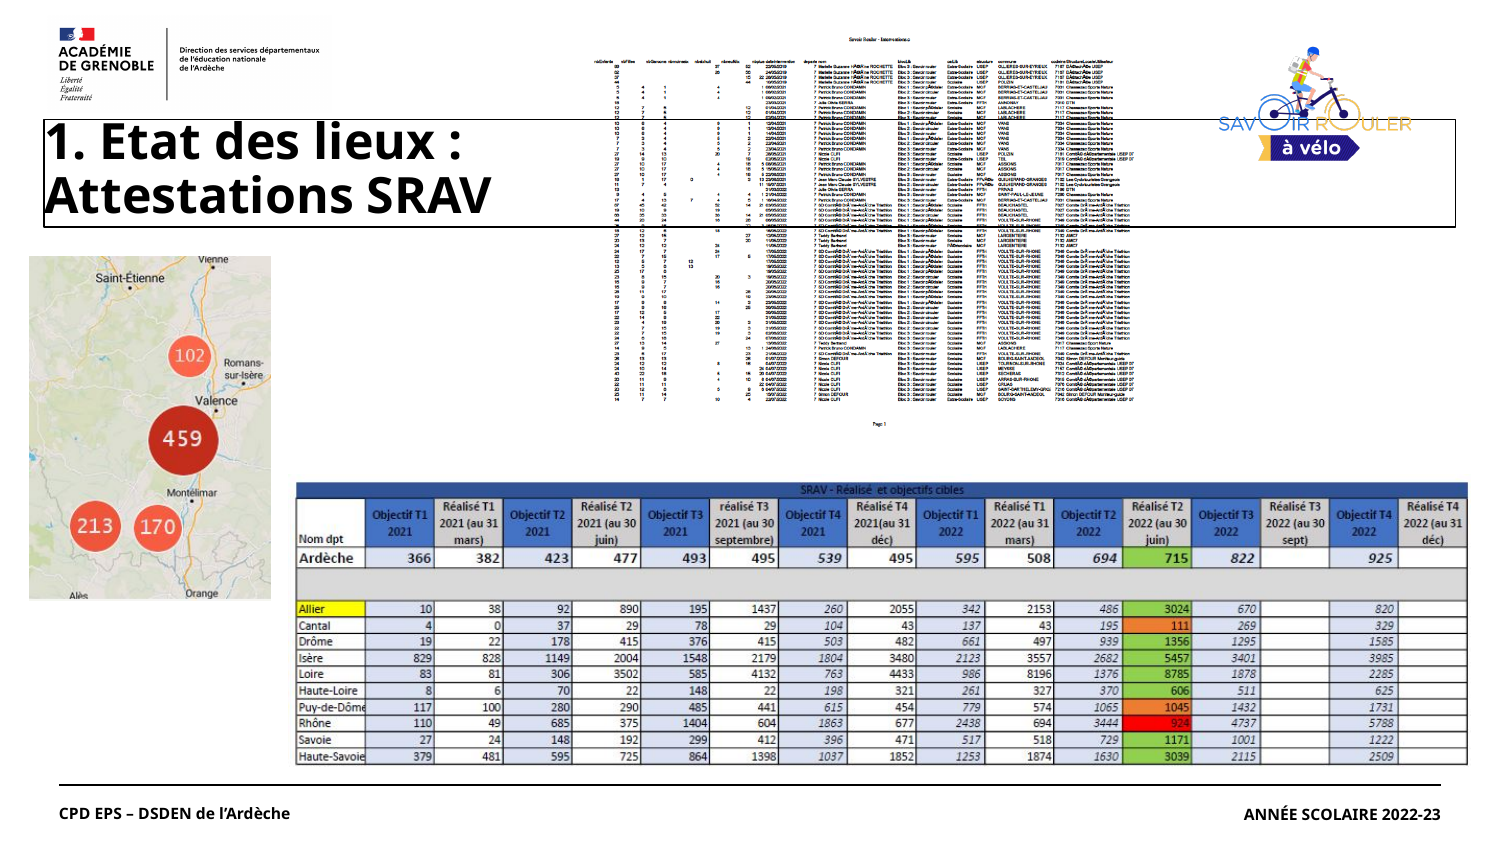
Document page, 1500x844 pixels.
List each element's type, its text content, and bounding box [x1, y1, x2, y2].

title 1. Etat des lieux : Attestations SRAV [1183, 119, 1456, 228]
picture [47, 15, 332, 113]
picture [287, 474, 1471, 769]
footer CPD EPS – DSDEN de l’Ardèche [59, 784, 1028, 844]
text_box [580, 19, 1179, 444]
picture [1207, 42, 1421, 164]
title 1. Etat des lieux : Attestations SRAV [43, 119, 575, 228]
picture [29, 256, 271, 601]
slide_number Année scolaire 2022-23 [1187, 784, 1441, 844]
